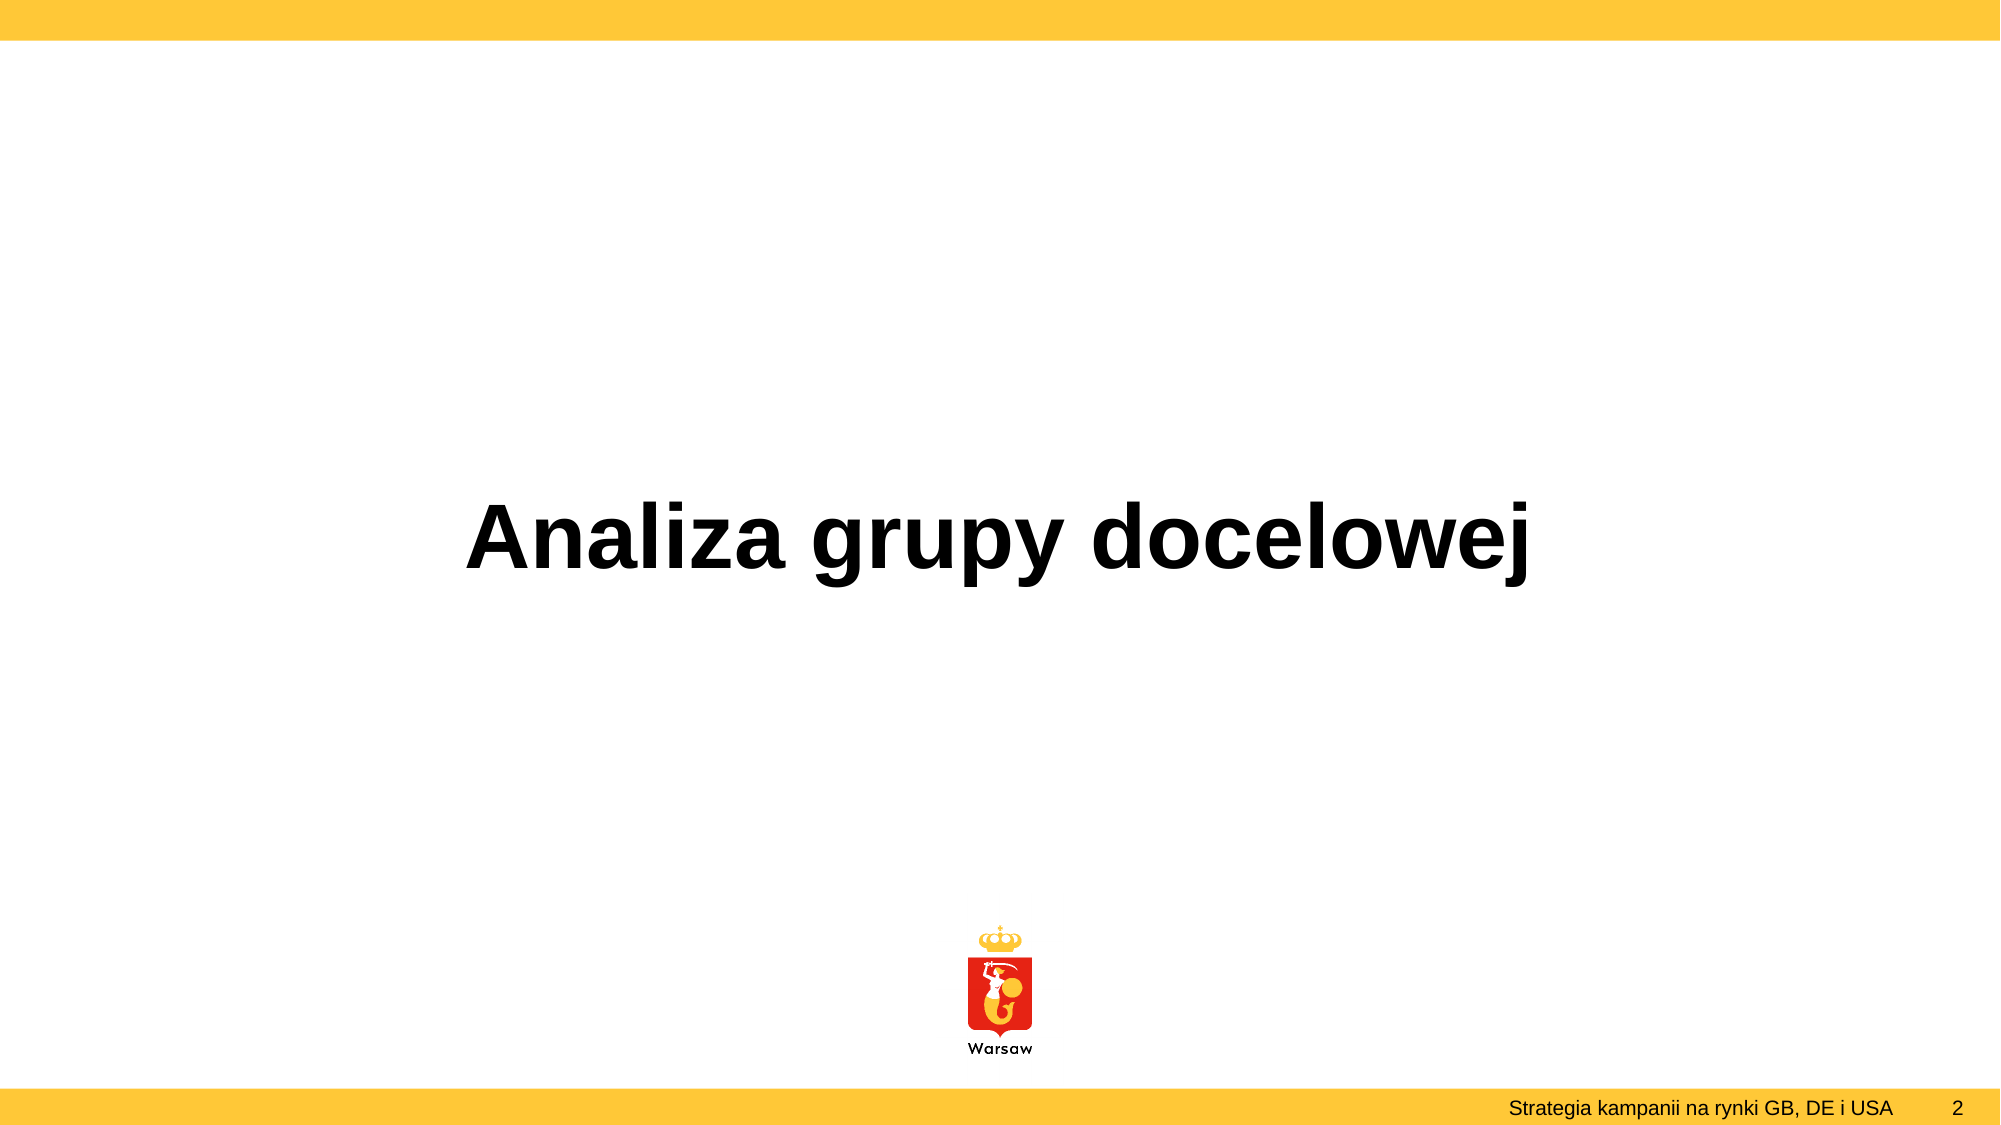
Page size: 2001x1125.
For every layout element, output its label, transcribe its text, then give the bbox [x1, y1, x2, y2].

footer Strategia kampanii na rynki GB, DE i USA [1238, 1088, 1913, 1125]
picture [936, 893, 1064, 1086]
slide_number ‹#› [1915, 1088, 2000, 1125]
title Analiza grupy docelowej [137, 429, 1863, 648]
